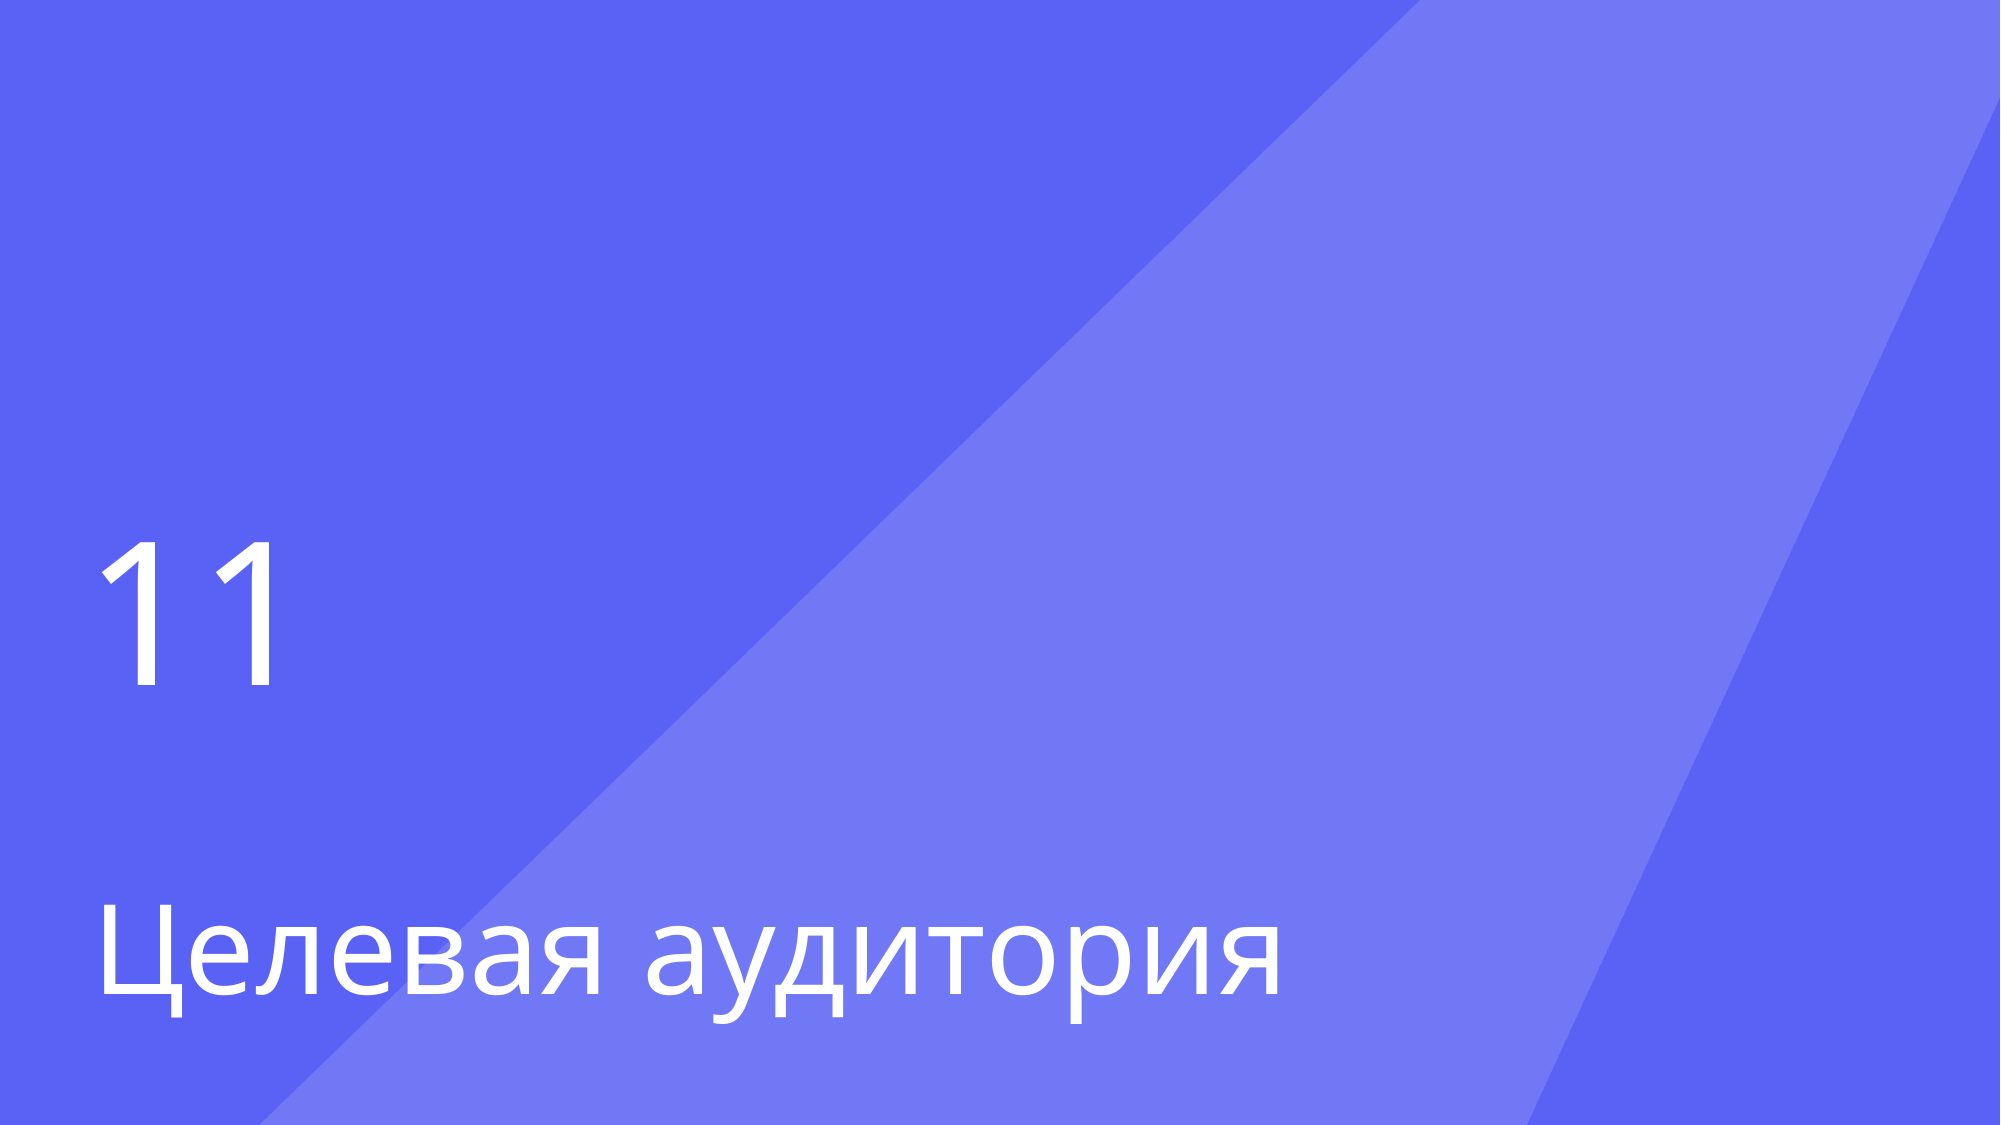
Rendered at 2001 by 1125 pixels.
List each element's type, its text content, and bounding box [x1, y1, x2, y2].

picture [230, 0, 2000, 1125]
text_box Целевая аудитория [77, 878, 1725, 1029]
text_box 11 [69, 505, 971, 737]
